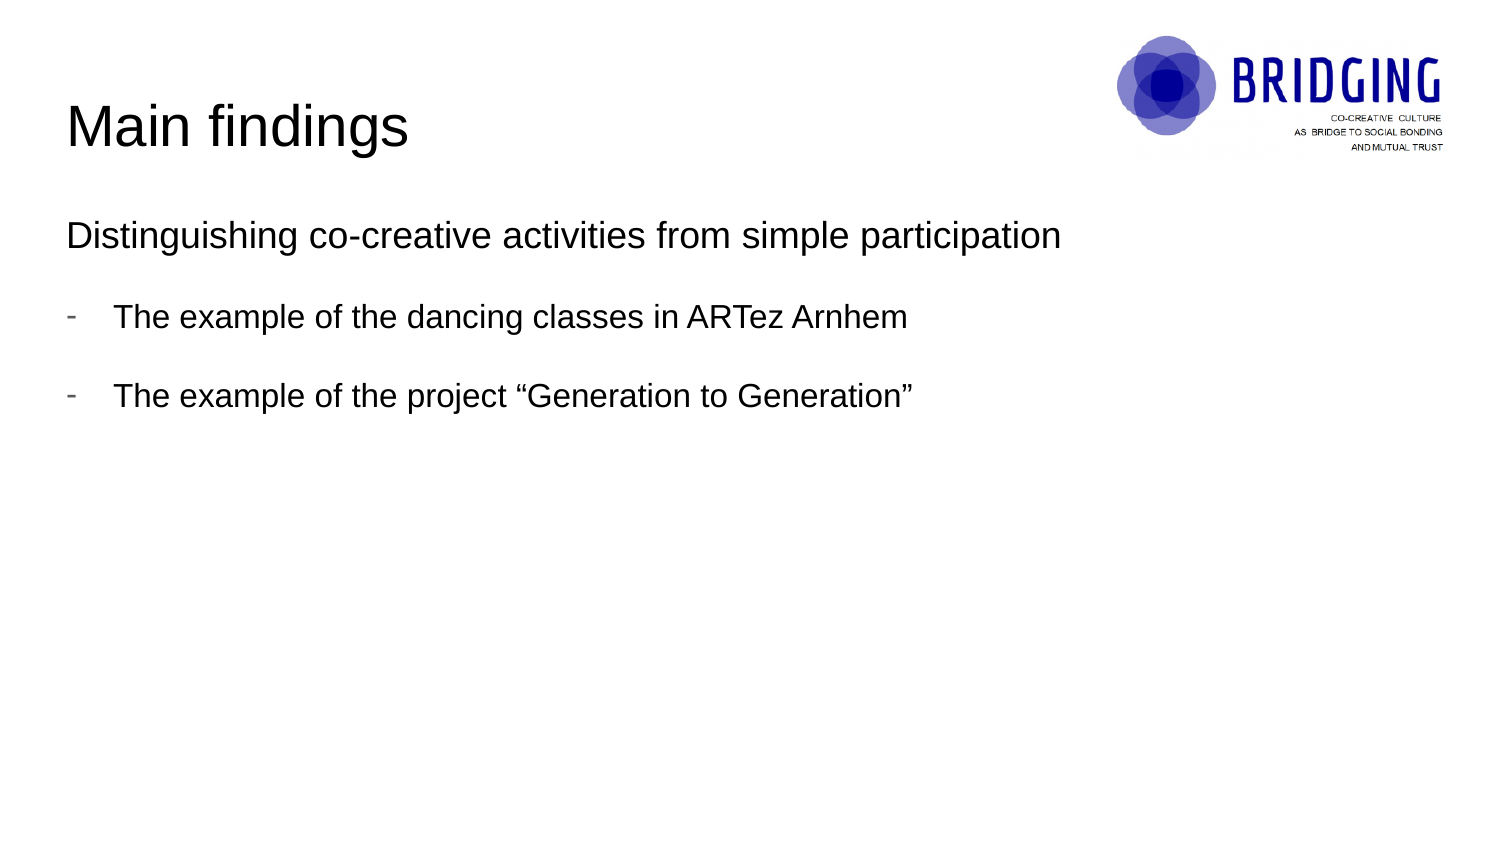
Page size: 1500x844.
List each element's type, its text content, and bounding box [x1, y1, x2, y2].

title Main findings [51, 72, 1116, 167]
picture [1117, 30, 1450, 161]
list Distinguishing co-creative activities from simple participation The example of the dancing classes in ARTez Arnhem The example of the project “Generation to Generation” [51, 189, 1449, 750]
